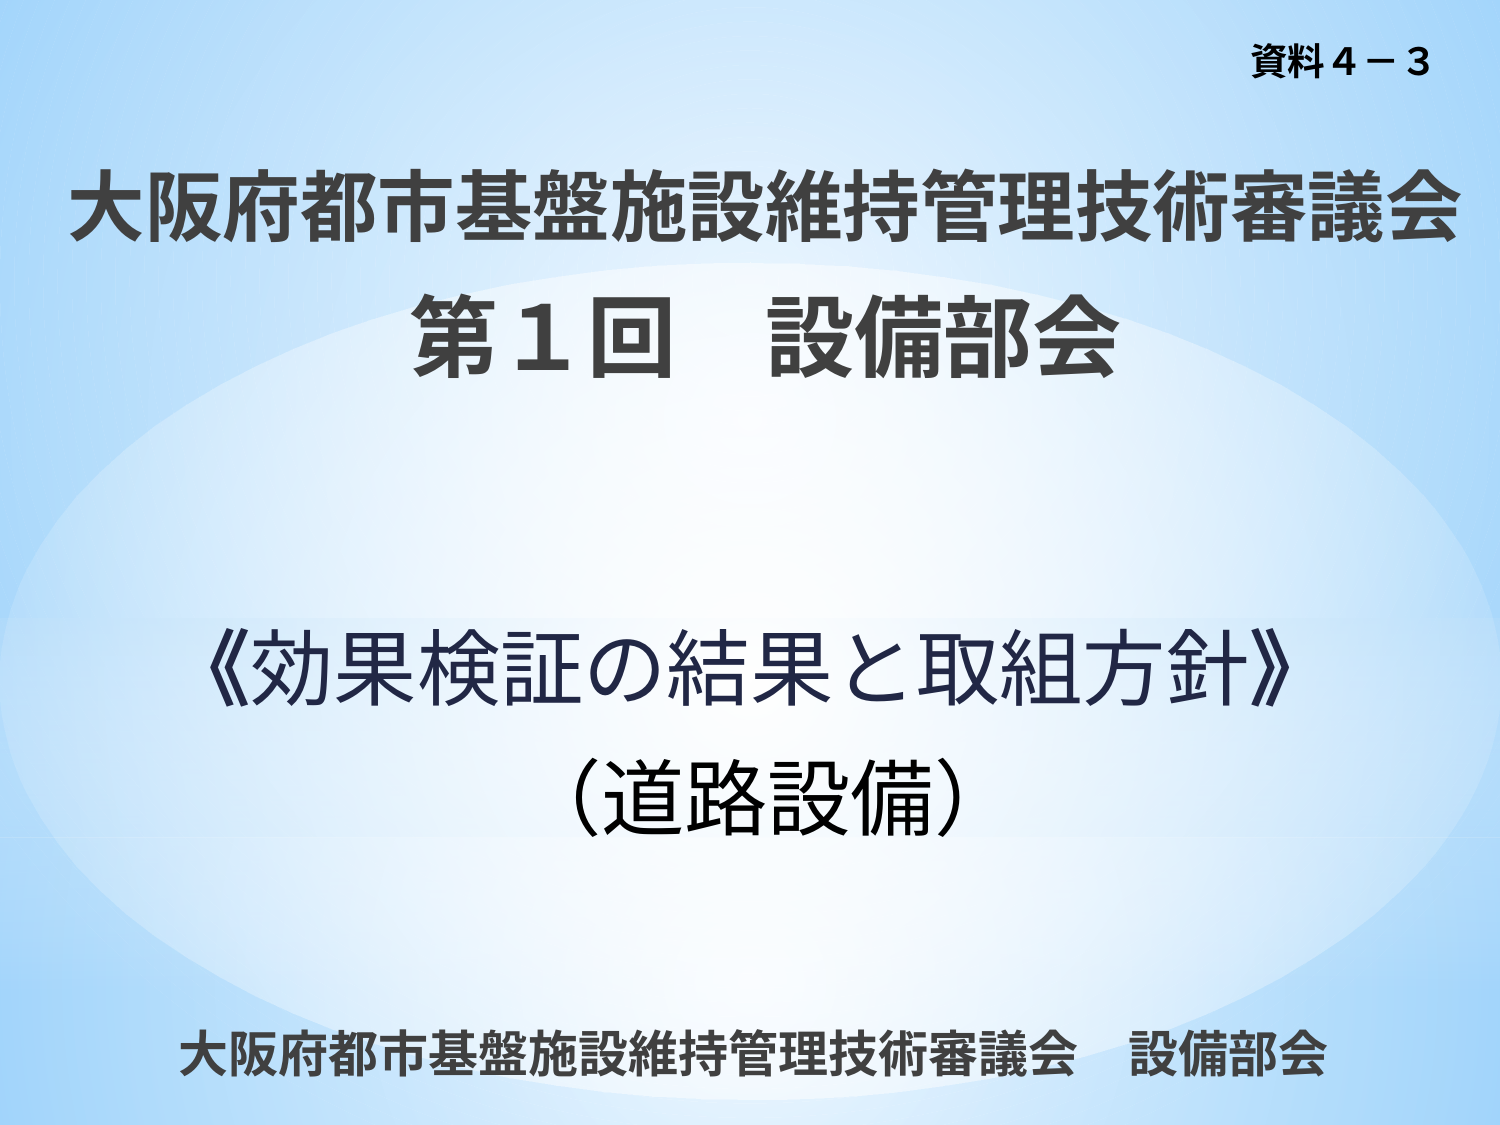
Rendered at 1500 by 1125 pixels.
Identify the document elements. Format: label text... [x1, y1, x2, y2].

text_box 大阪府都市基盤施設維持管理技術審議会 第１回 設備部会 [0, 151, 1500, 530]
text_box 《効果検証の結果と取組方針》 [152, 611, 1348, 722]
text_box 資料４－３ [1145, 30, 1453, 91]
text_box 大阪府都市基盤施設維持管理技術審議会 設備部会 [0, 1015, 1500, 1106]
text_box （道路設備） [503, 739, 1254, 854]
